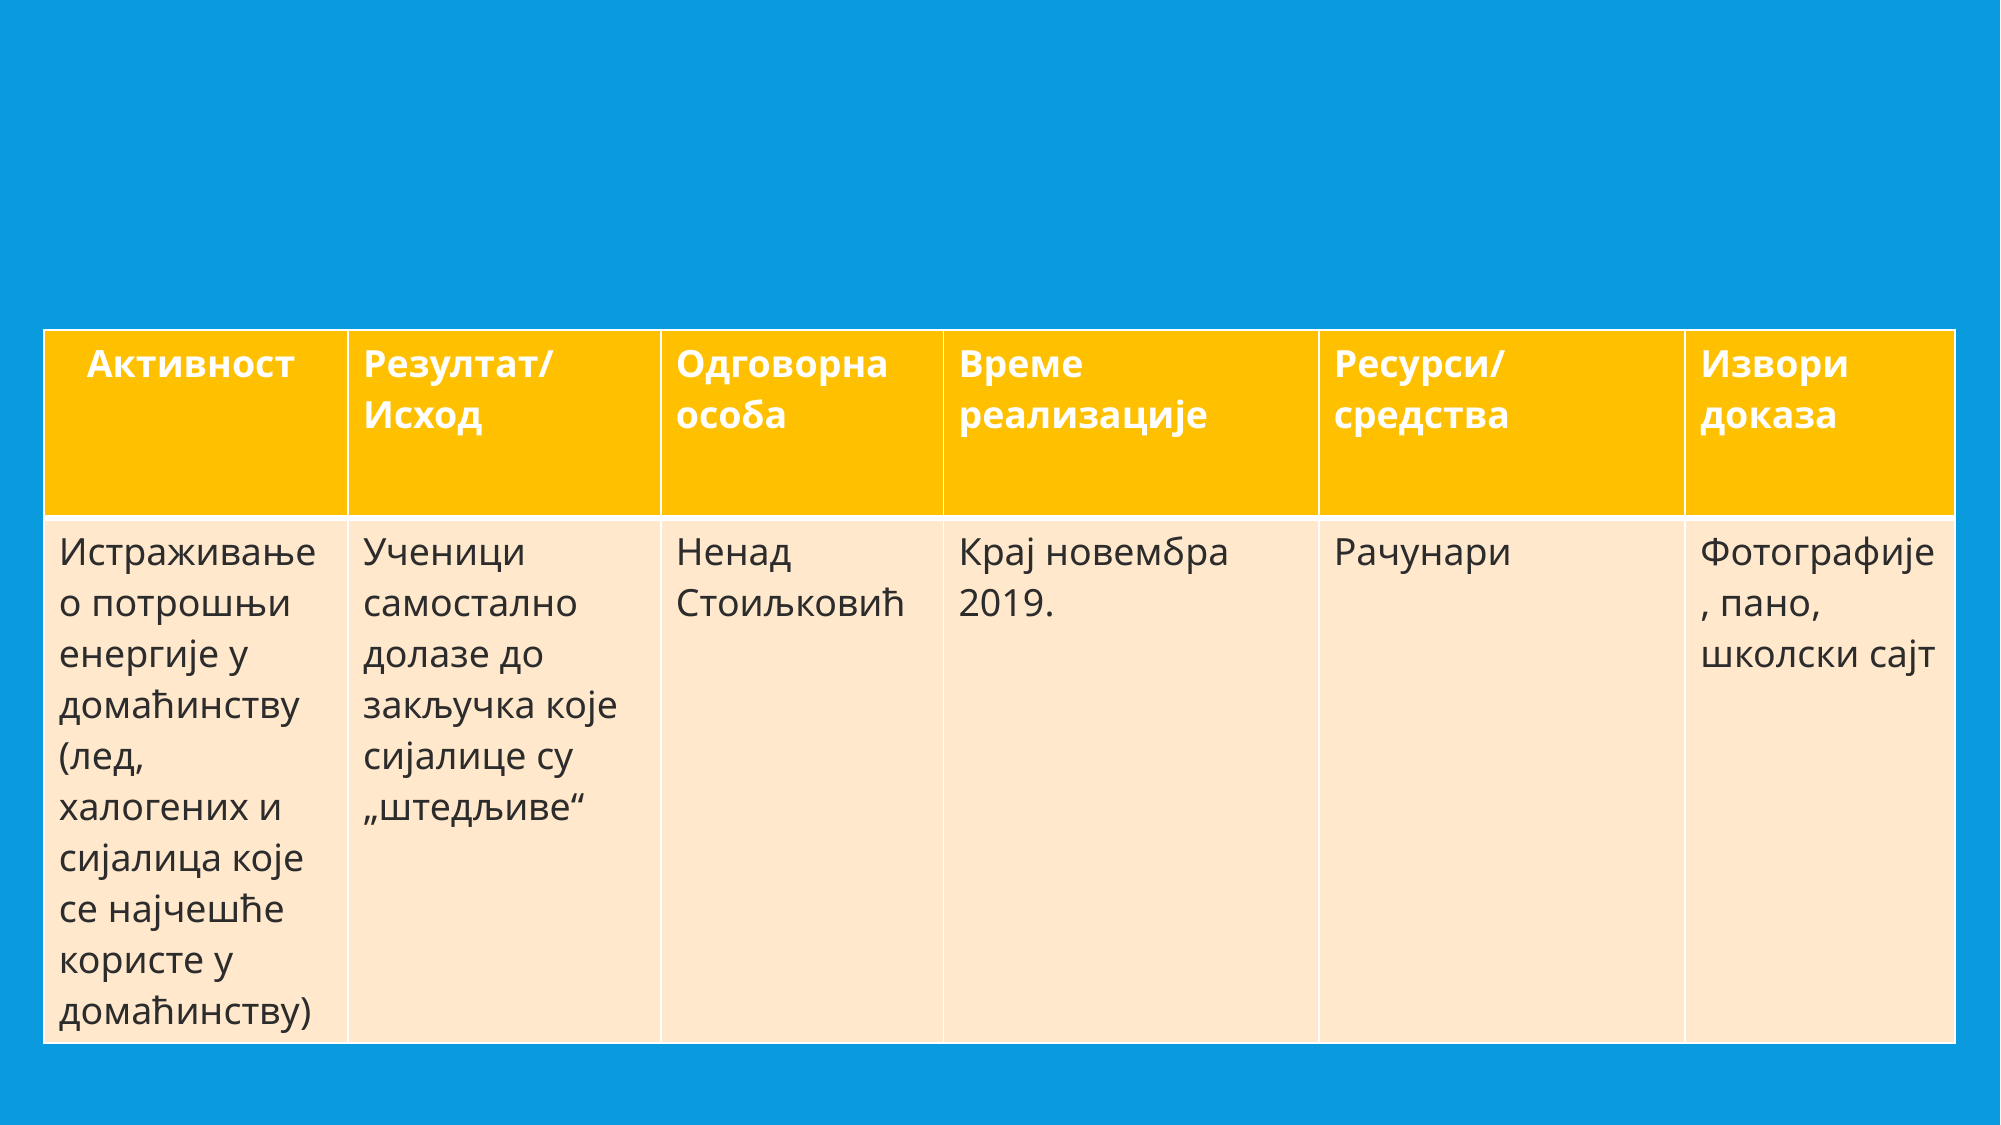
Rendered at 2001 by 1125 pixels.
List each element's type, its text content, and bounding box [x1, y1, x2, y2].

table_cell Ученици самостално долазе до закључка које сијалице су „штедљиве“ [349, 521, 660, 1042]
table_cell Истраживање о потрошњи енергије у домаћинству (лед, халогених и сијалица које се најчешће користе у домаћинству) [45, 521, 347, 1042]
table_cell Крај новембра 2019. [944, 521, 1318, 1042]
table_cell Фотографије, пано, школски сајт [1686, 521, 1954, 1042]
table_header Резултат/Исход [349, 331, 660, 515]
table_header Време реализације [944, 331, 1318, 515]
table_cell Ненад Стоиљковић [662, 521, 943, 1042]
table_cell Рачунари [1320, 521, 1684, 1042]
table_header Ресурси/средства [1320, 331, 1684, 515]
table_header Одговорна особа [662, 331, 943, 515]
table_header Извори доказа [1686, 331, 1954, 515]
table_header Активност [45, 331, 347, 515]
